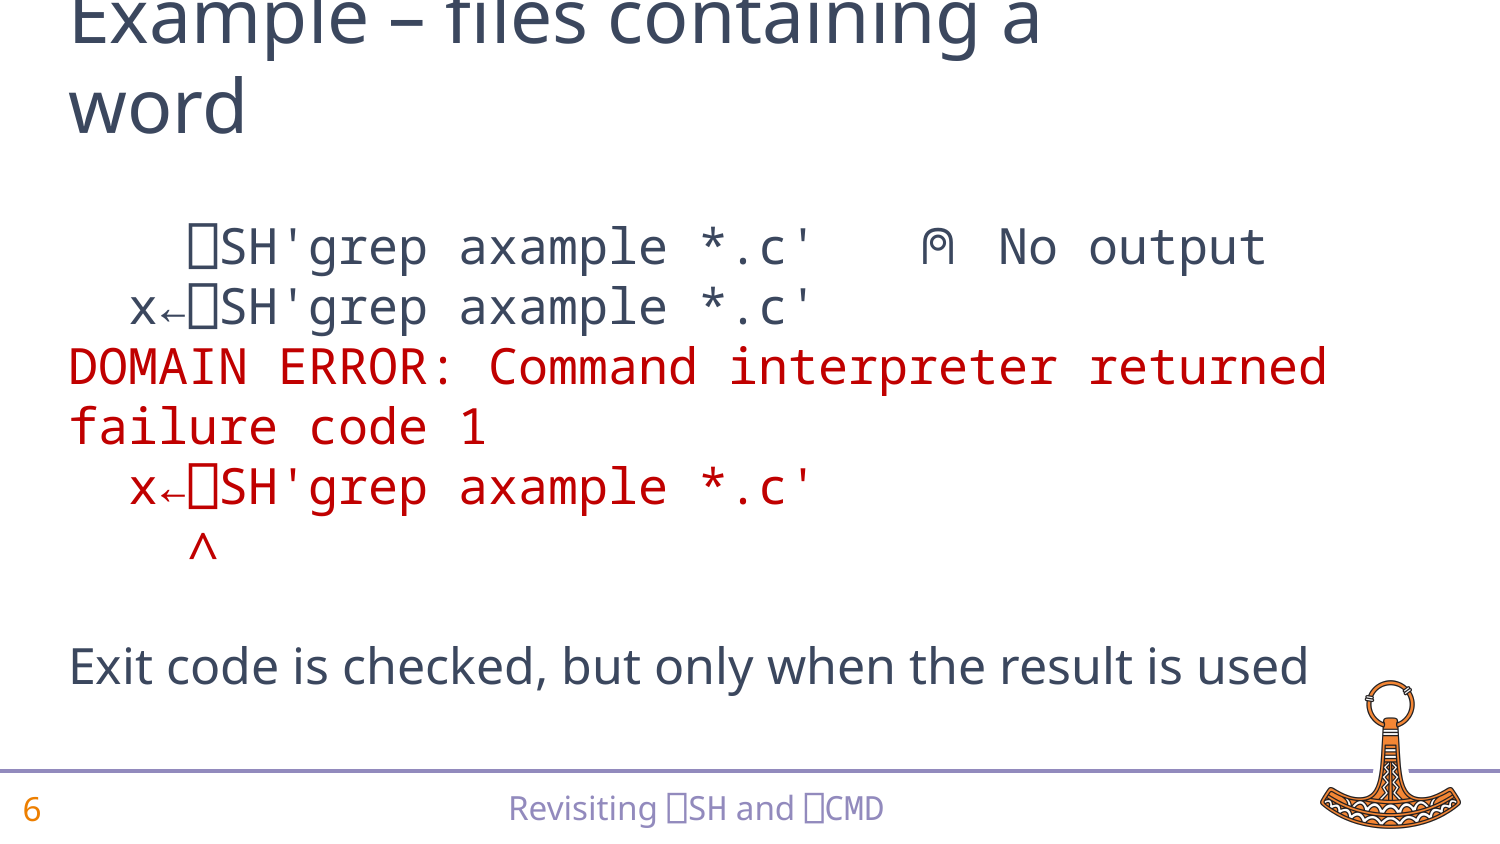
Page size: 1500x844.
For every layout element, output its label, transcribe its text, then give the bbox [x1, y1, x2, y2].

title Example – files containing a word [53, 43, 1203, 157]
list ⎕SH'grep axample *.c' ⍝ No output x←⎕SH'grep axample *.c' DOMAIN ERROR: Command interpreter returned failure code 1 x←⎕SH'grep axample *.c' ∧ Exit code is checked, but only when the result is used [53, 207, 1453, 740]
picture [1320, 680, 1461, 829]
